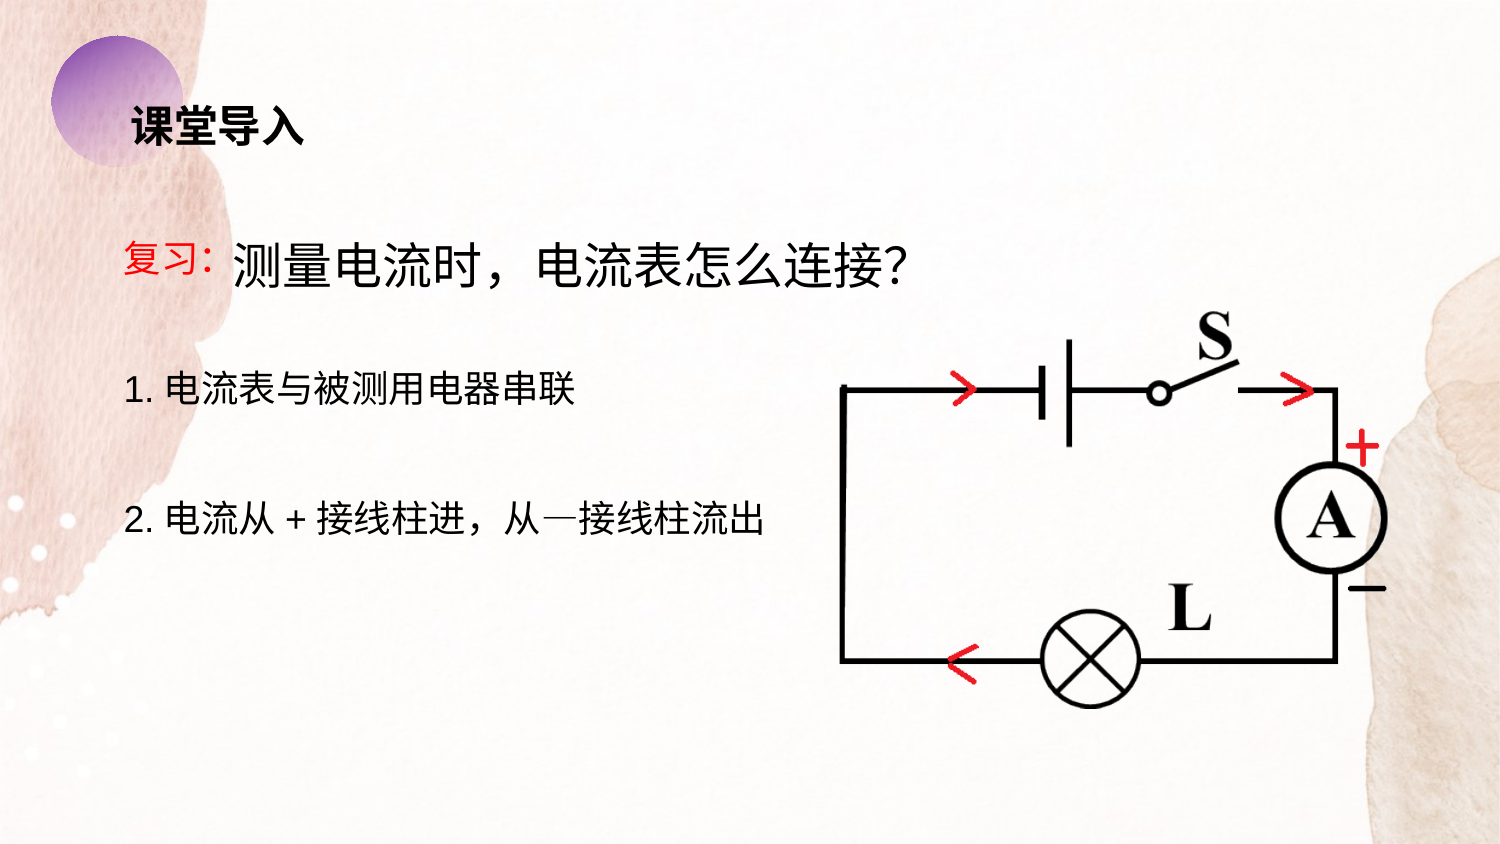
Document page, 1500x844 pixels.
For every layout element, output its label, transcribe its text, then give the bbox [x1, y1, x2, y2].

text_box 测量电流时，电流表怎么连接？ [225, 227, 1044, 303]
text_box 2.电流从+接线柱进，从—接线柱流出 [116, 487, 839, 548]
text_box 课堂导入 [119, 92, 317, 157]
picture [0, 0, 1500, 844]
text_box 1.电流表与被测用电器串联 [116, 357, 839, 418]
text_box 复习： [116, 227, 225, 288]
